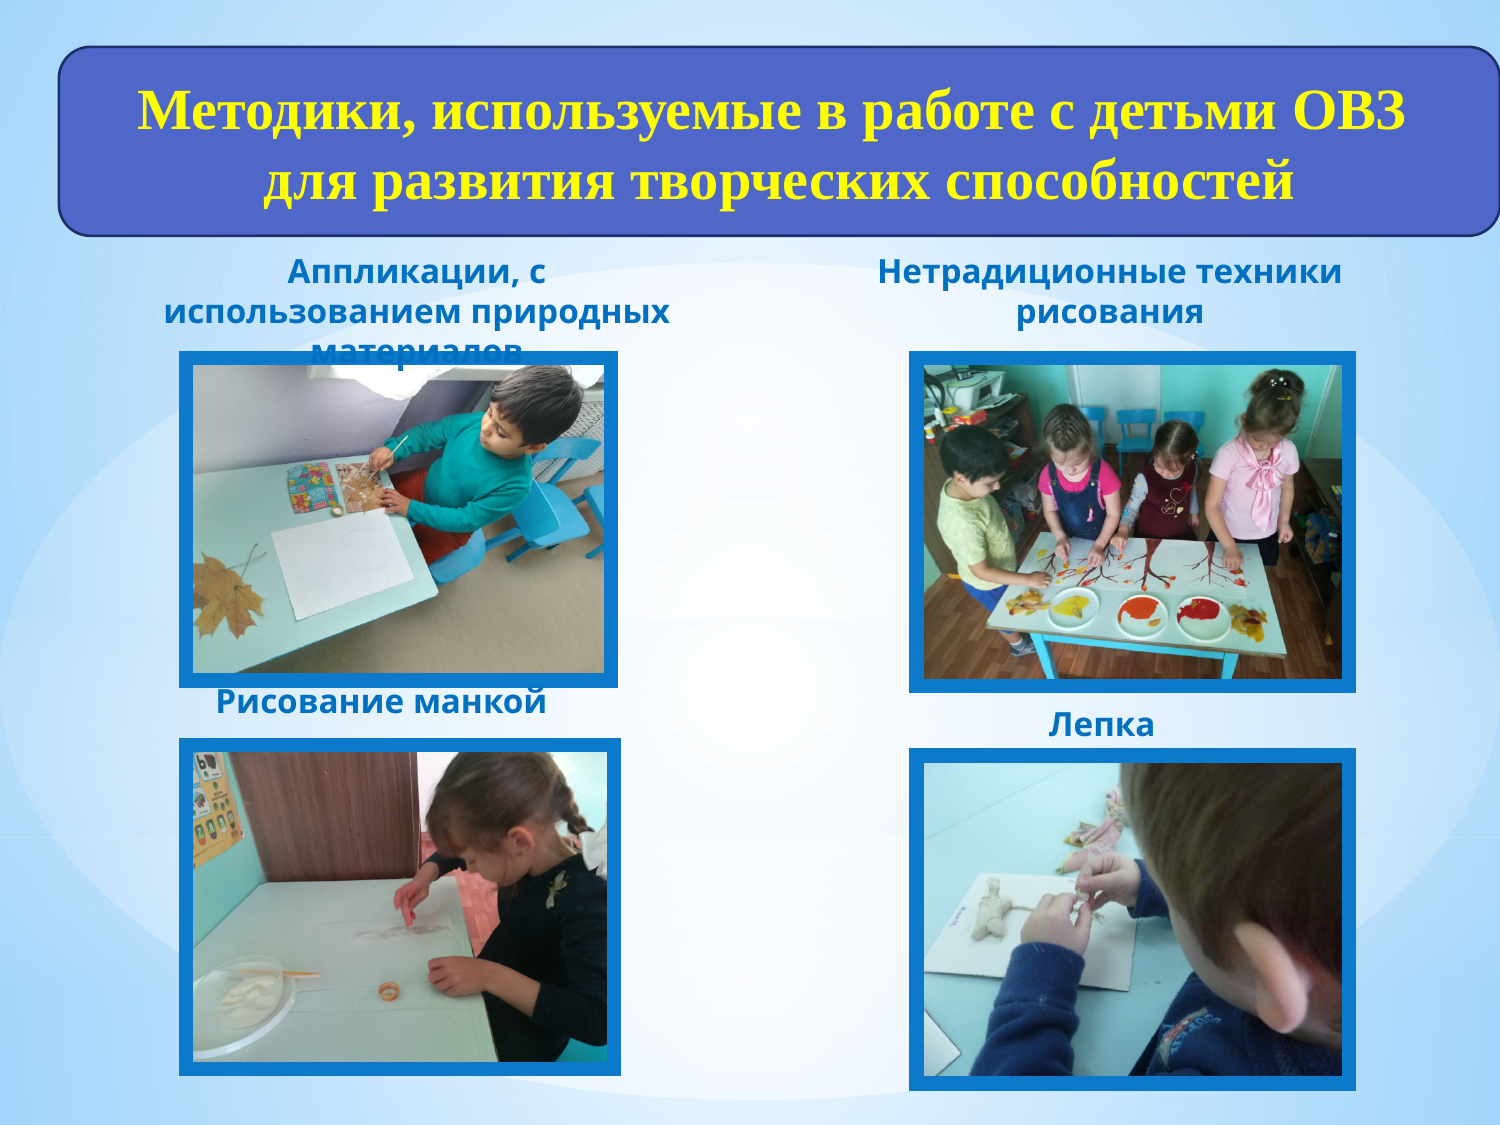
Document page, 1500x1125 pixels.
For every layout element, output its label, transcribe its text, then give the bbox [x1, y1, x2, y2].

picture [193, 751, 607, 1063]
picture [193, 365, 604, 674]
picture [923, 762, 1342, 1077]
text_box Методики, используемые в работе с детьми ОВЗ для развития творческих способностей [57, 45, 1500, 238]
text_box Аппликации, с использованием природных материалов [135, 242, 699, 378]
text_box Рисование манкой [100, 672, 663, 773]
text_box Лепка [820, 695, 1384, 751]
picture [923, 365, 1342, 679]
text_box Нетрадиционные техники рисования [820, 242, 1400, 428]
